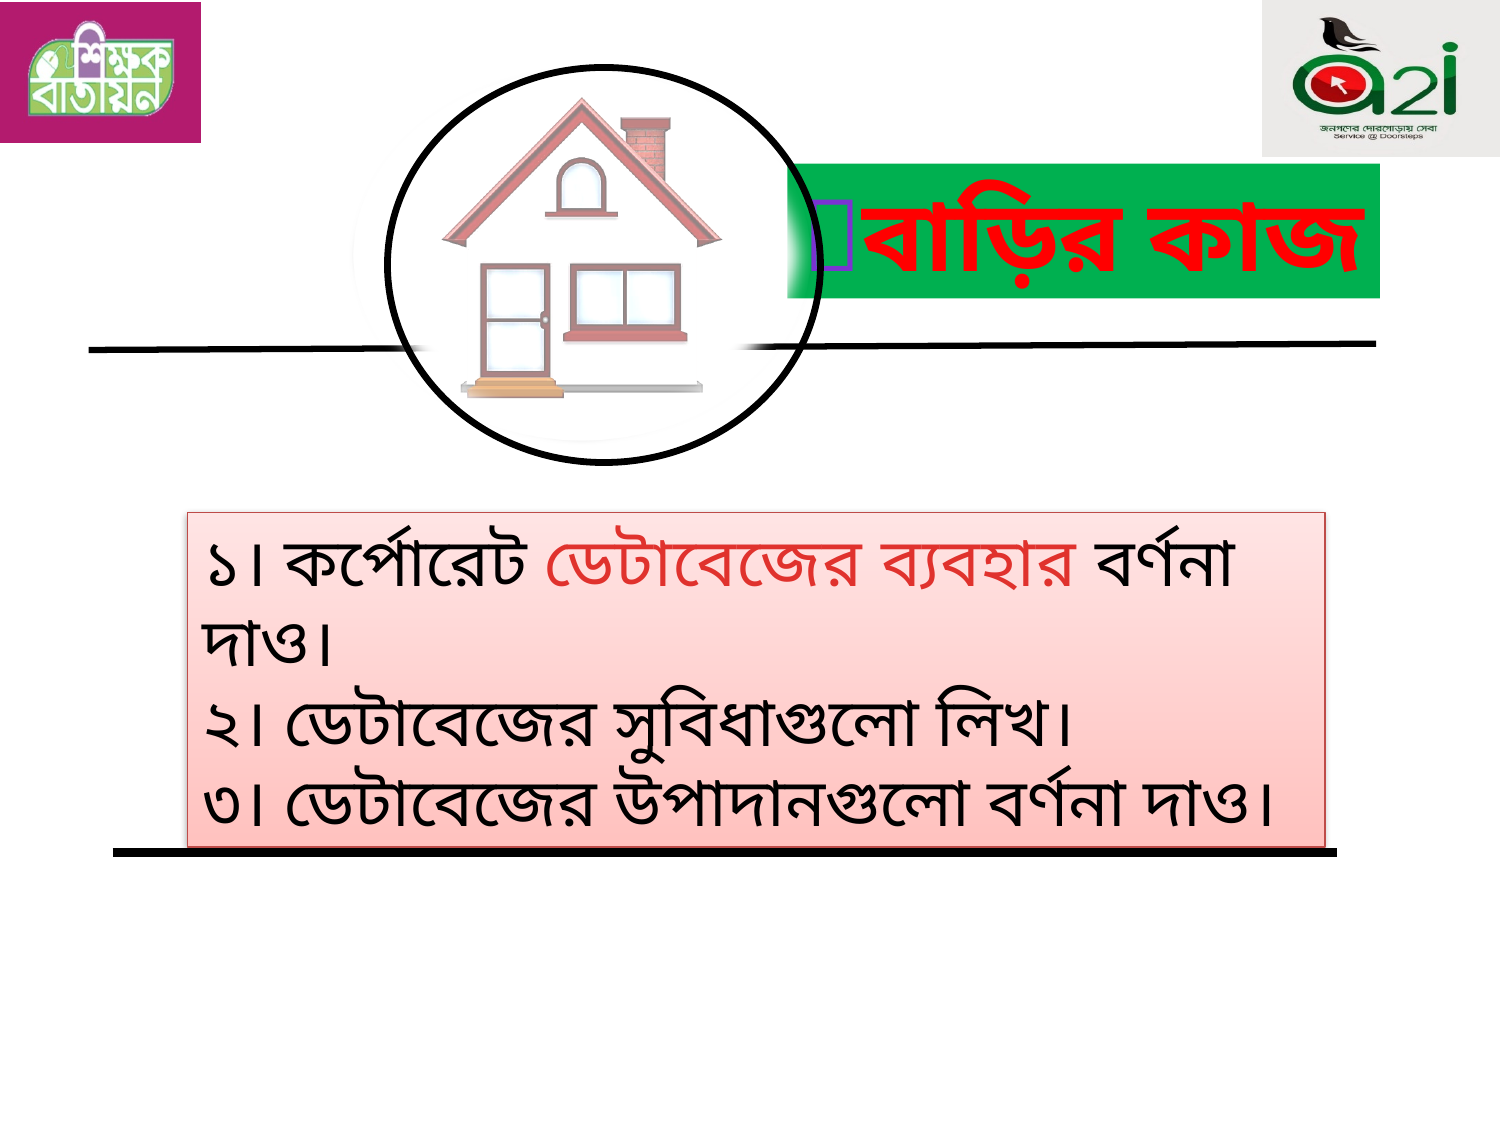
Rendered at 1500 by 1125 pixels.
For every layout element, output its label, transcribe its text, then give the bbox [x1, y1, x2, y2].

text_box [349, 67, 821, 463]
text_box বাড়ির কাজ [824, 163, 1380, 299]
text_box ১। কর্পোরেট ডেটাবেজের ব্যবহার বর্ণনা দাও। ২। ডেটাবেজের সুবিধাগুলো লিখ। ৩। ডেটাবেজের উপাদানগুলো বর্ণনা দাও। [187, 512, 1326, 848]
picture [0, 1, 201, 144]
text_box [824, 343, 1377, 351]
picture [1262, 0, 1500, 157]
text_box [88, 343, 344, 351]
